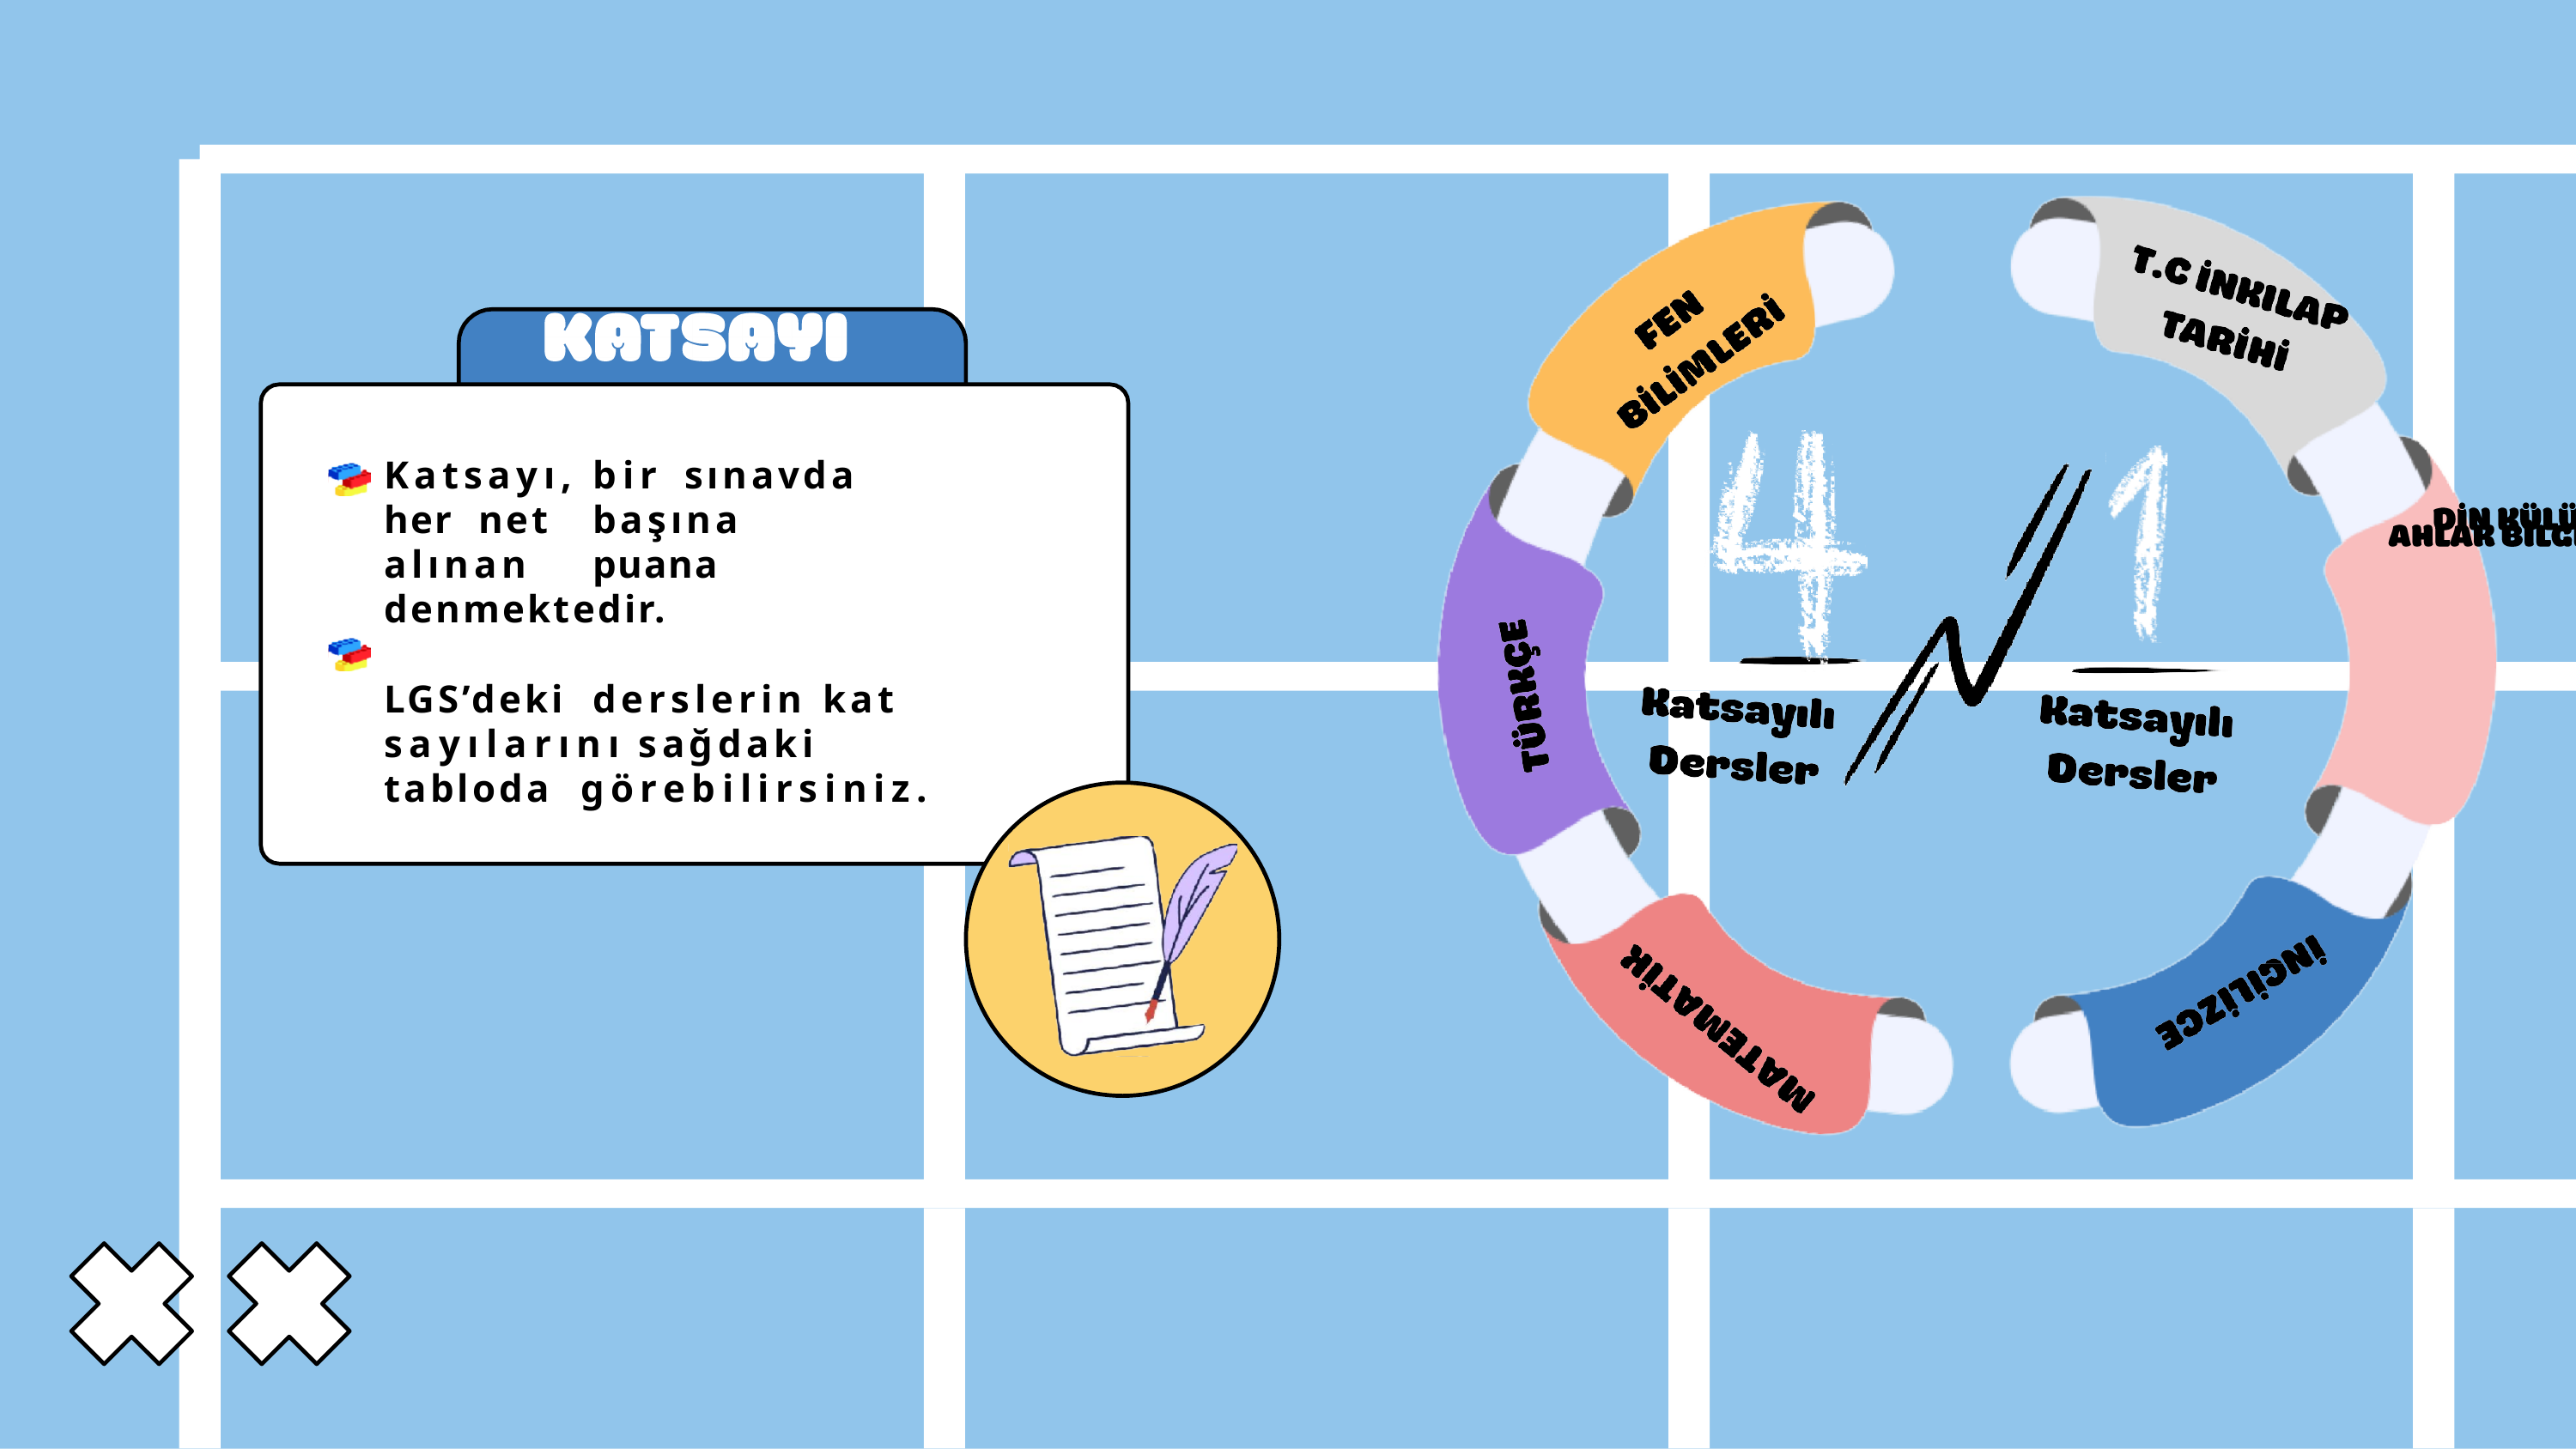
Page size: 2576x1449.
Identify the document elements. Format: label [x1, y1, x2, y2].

text_box [69, 144, 2576, 1449]
text_box [1498, 245, 2576, 1114]
